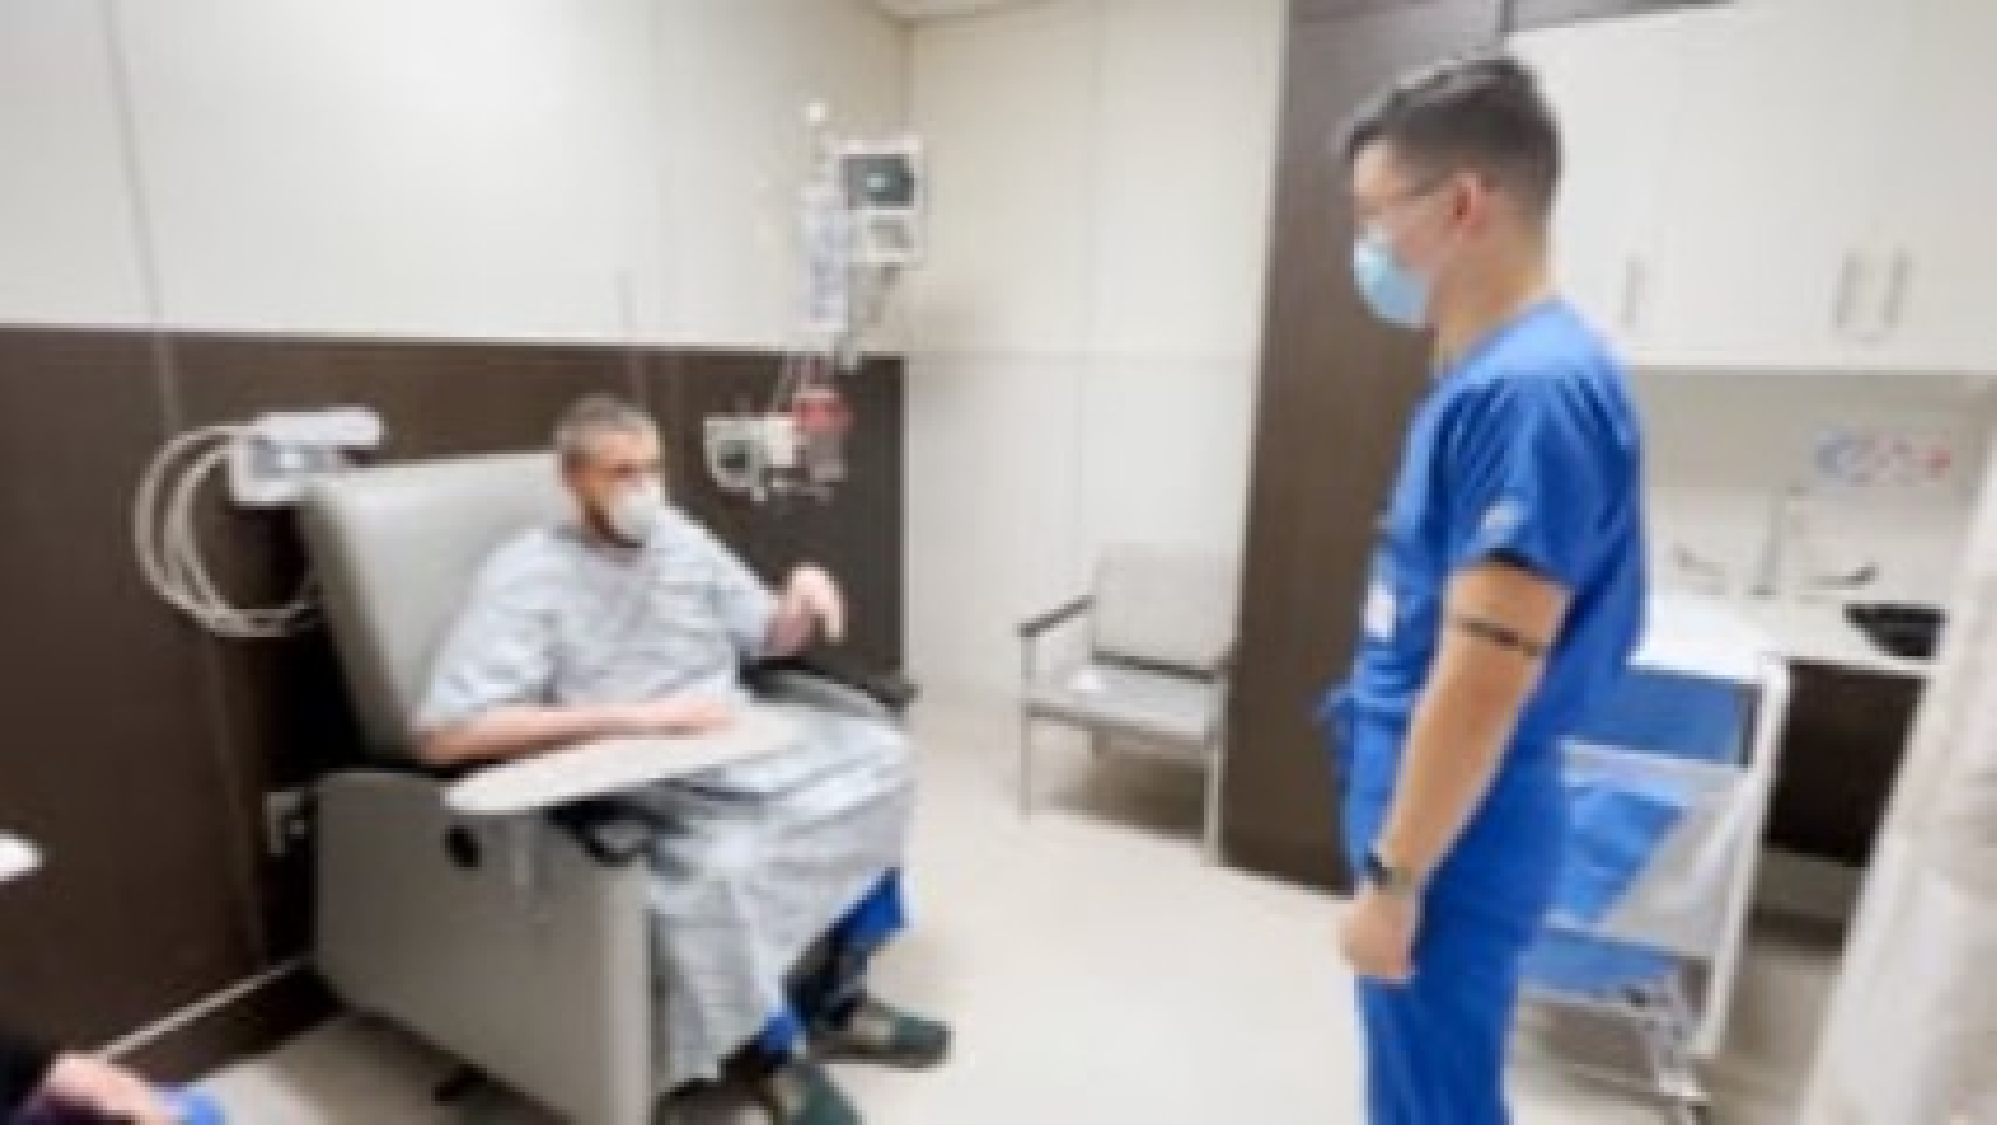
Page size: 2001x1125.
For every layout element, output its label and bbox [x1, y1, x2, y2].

text_box [0, 0, 1997, 1125]
